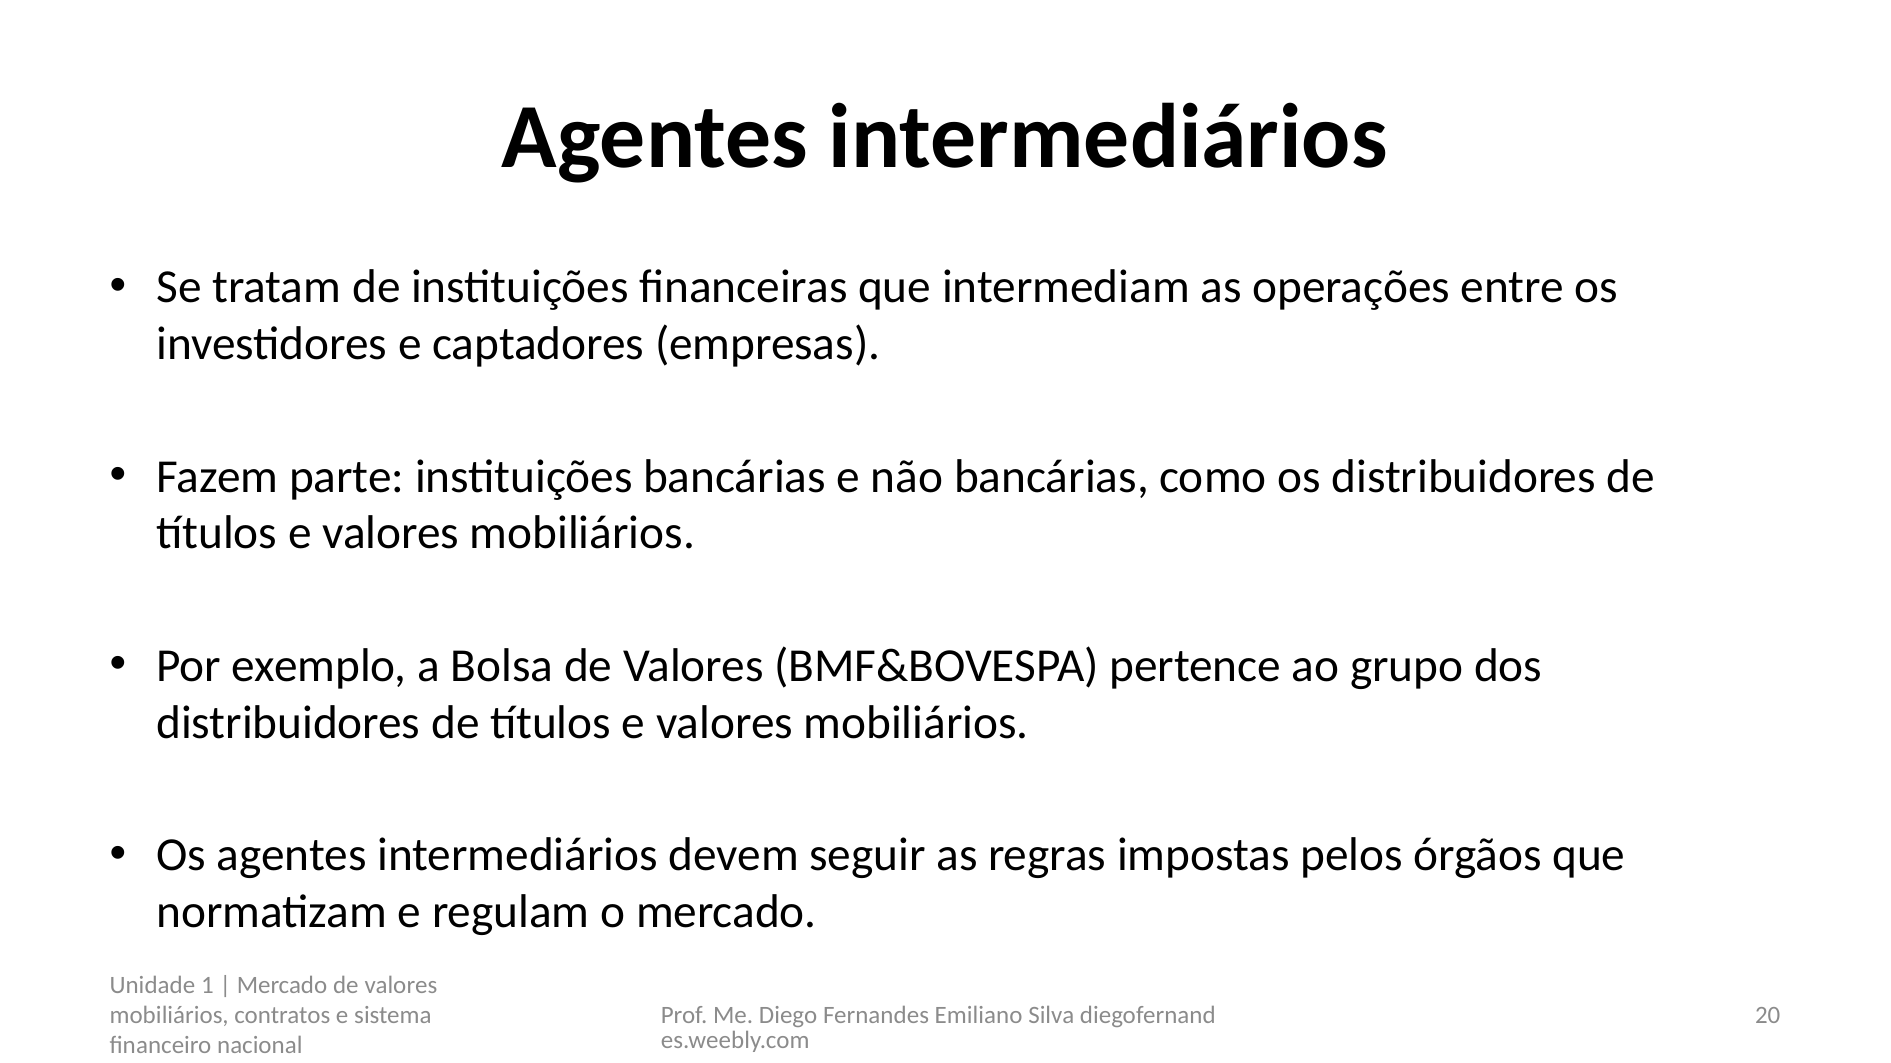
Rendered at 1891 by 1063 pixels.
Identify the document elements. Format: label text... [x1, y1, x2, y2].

footer Prof. Me. Diego Fernandes Emiliano Silva diegofernandes.weebly.com [645, 985, 1245, 1042]
title Agentes intermediários [94, 42, 1796, 220]
slide_number 20 [1354, 985, 1796, 1042]
list Se tratam de instituições financeiras que intermediam as operações entre os investidores e captadores (empresas). Fazem parte: instituições bancárias e não bancárias, como os distribuidores de títulos e valores mobiliários. Por exemplo, a Bolsa de Valores (BMF&BOVESPA) pertence ao grupo dos distribuidores de títulos e valores mobiliários. Os agentes intermediários devem seguir as regras impostas pelos órgãos que normatizam e regulam o mercado. [94, 248, 1796, 950]
slide_number Unidade 1 | Mercado de valores mobiliários, contratos e sistema financeiro nacional [94, 985, 536, 1042]
